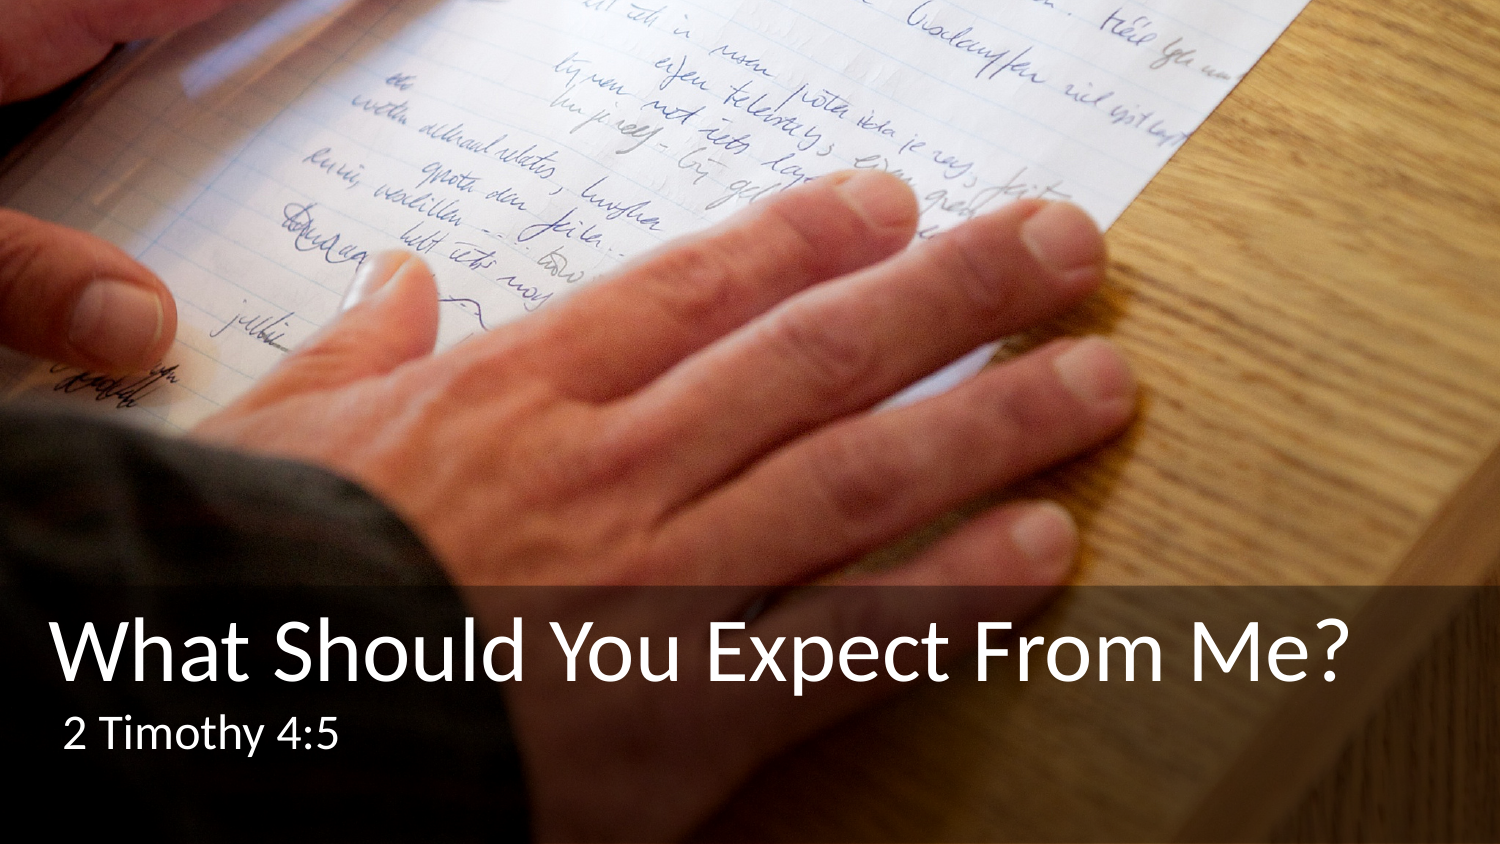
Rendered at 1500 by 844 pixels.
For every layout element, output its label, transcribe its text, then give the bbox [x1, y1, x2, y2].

text_box [0, 585, 1500, 844]
picture [0, 0, 1500, 585]
title What Should You Expect From Me? [33, 568, 1378, 749]
subtitle 2 Timothy 4:5 [47, 704, 1098, 795]
